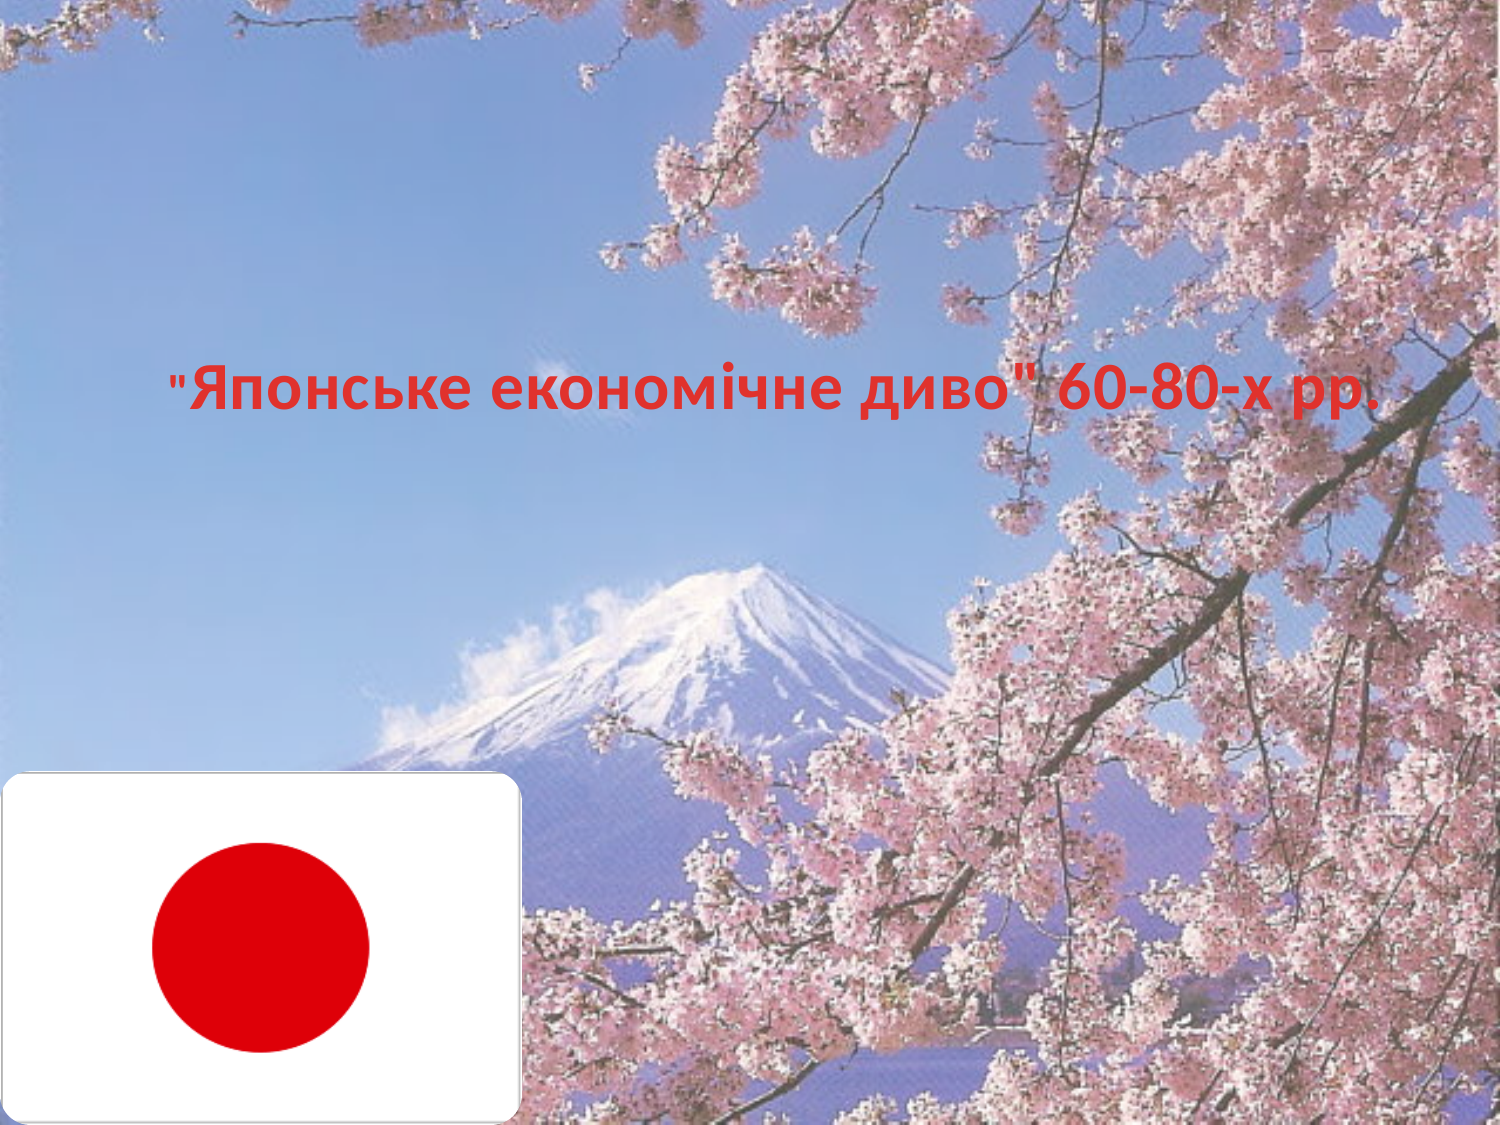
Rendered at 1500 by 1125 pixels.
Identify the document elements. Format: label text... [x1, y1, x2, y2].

picture [0, 770, 523, 1125]
title "Японське економічне диво" 60-80-х рр. [147, 302, 1423, 544]
